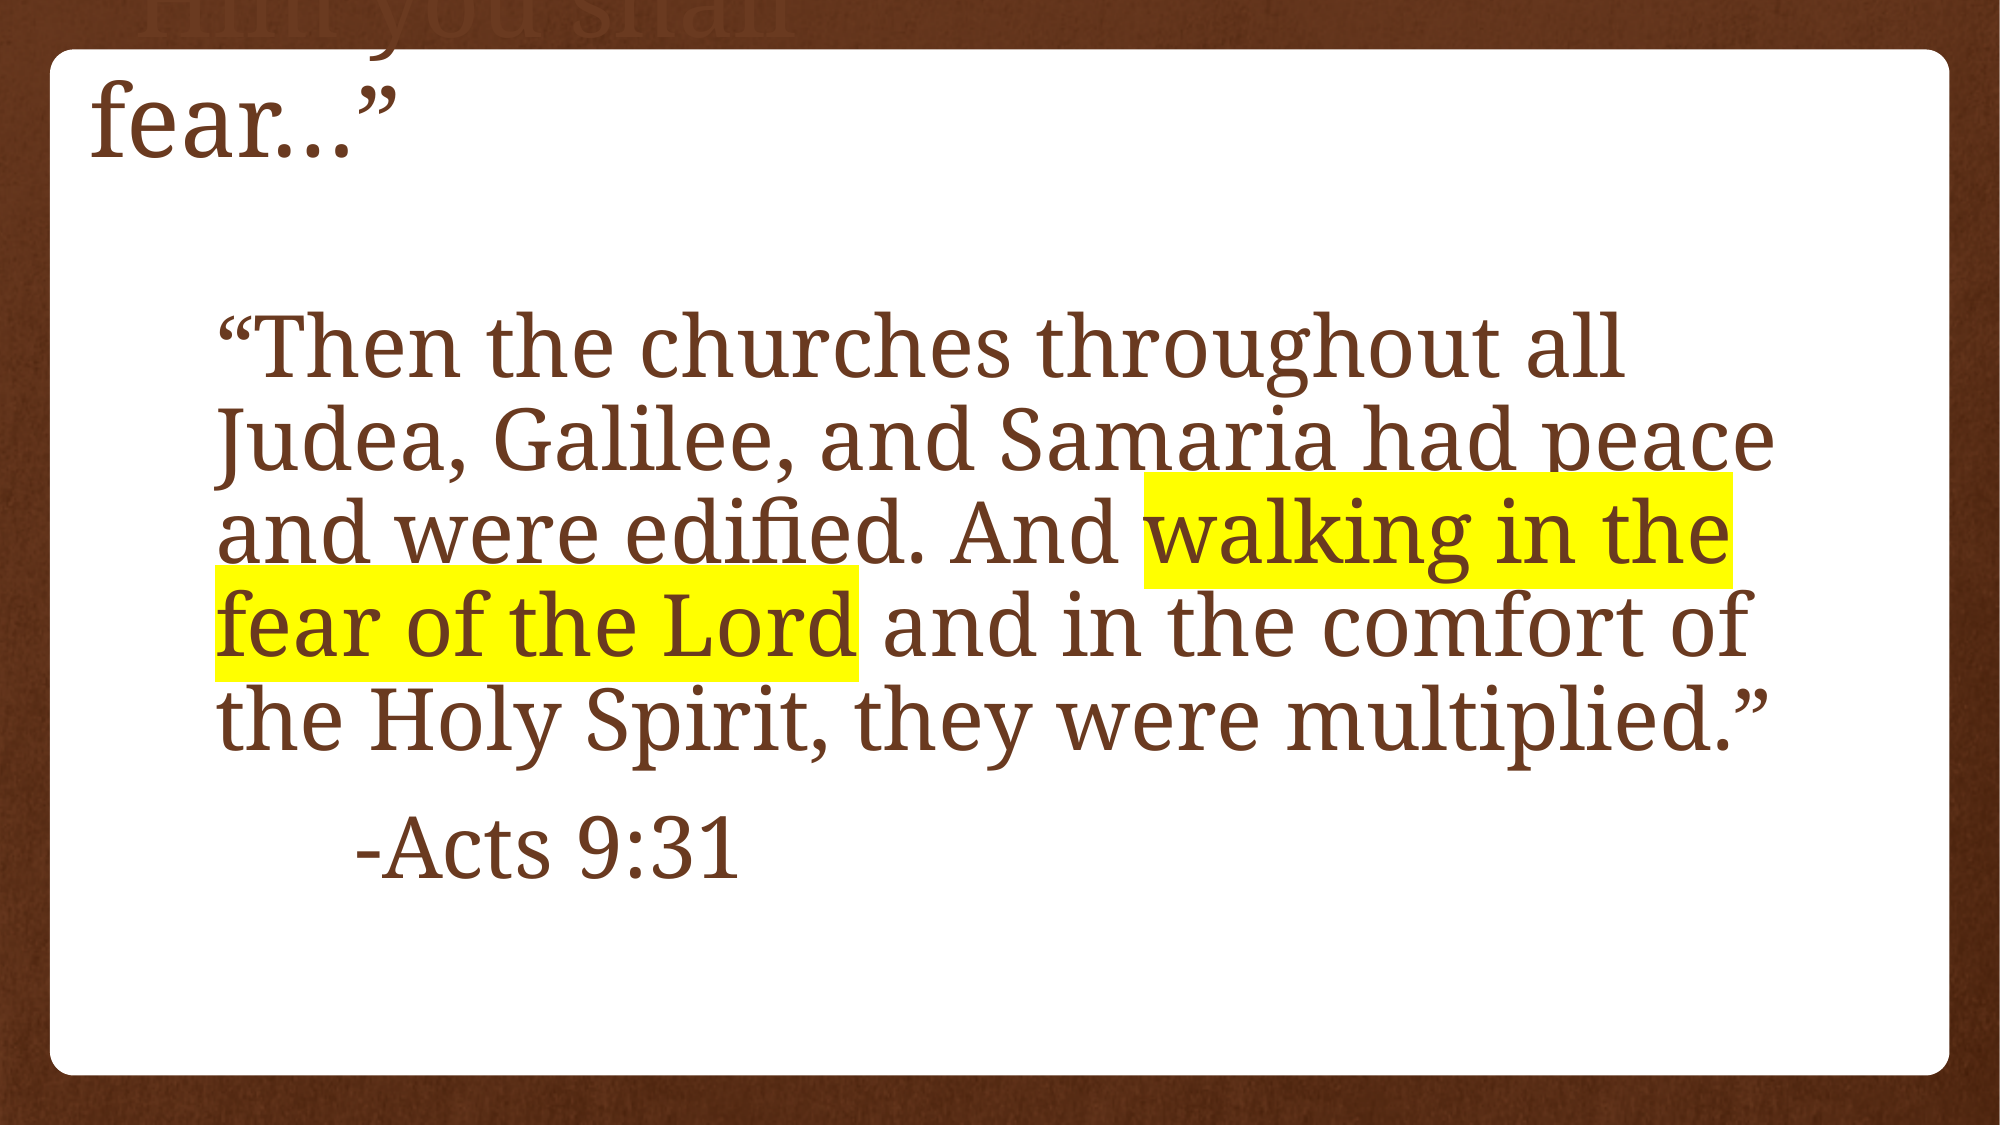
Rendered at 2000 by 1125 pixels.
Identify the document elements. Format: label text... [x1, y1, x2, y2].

list “Then the churches throughout all Judea, Galilee, and Samaria had peace and were edified. And walking in the fear of the Lord and in the comfort of the Holy Spirit, they were multiplied.” -Acts 9:31 [199, 295, 1800, 996]
title “Him you shall fear…” [74, 72, 1113, 186]
